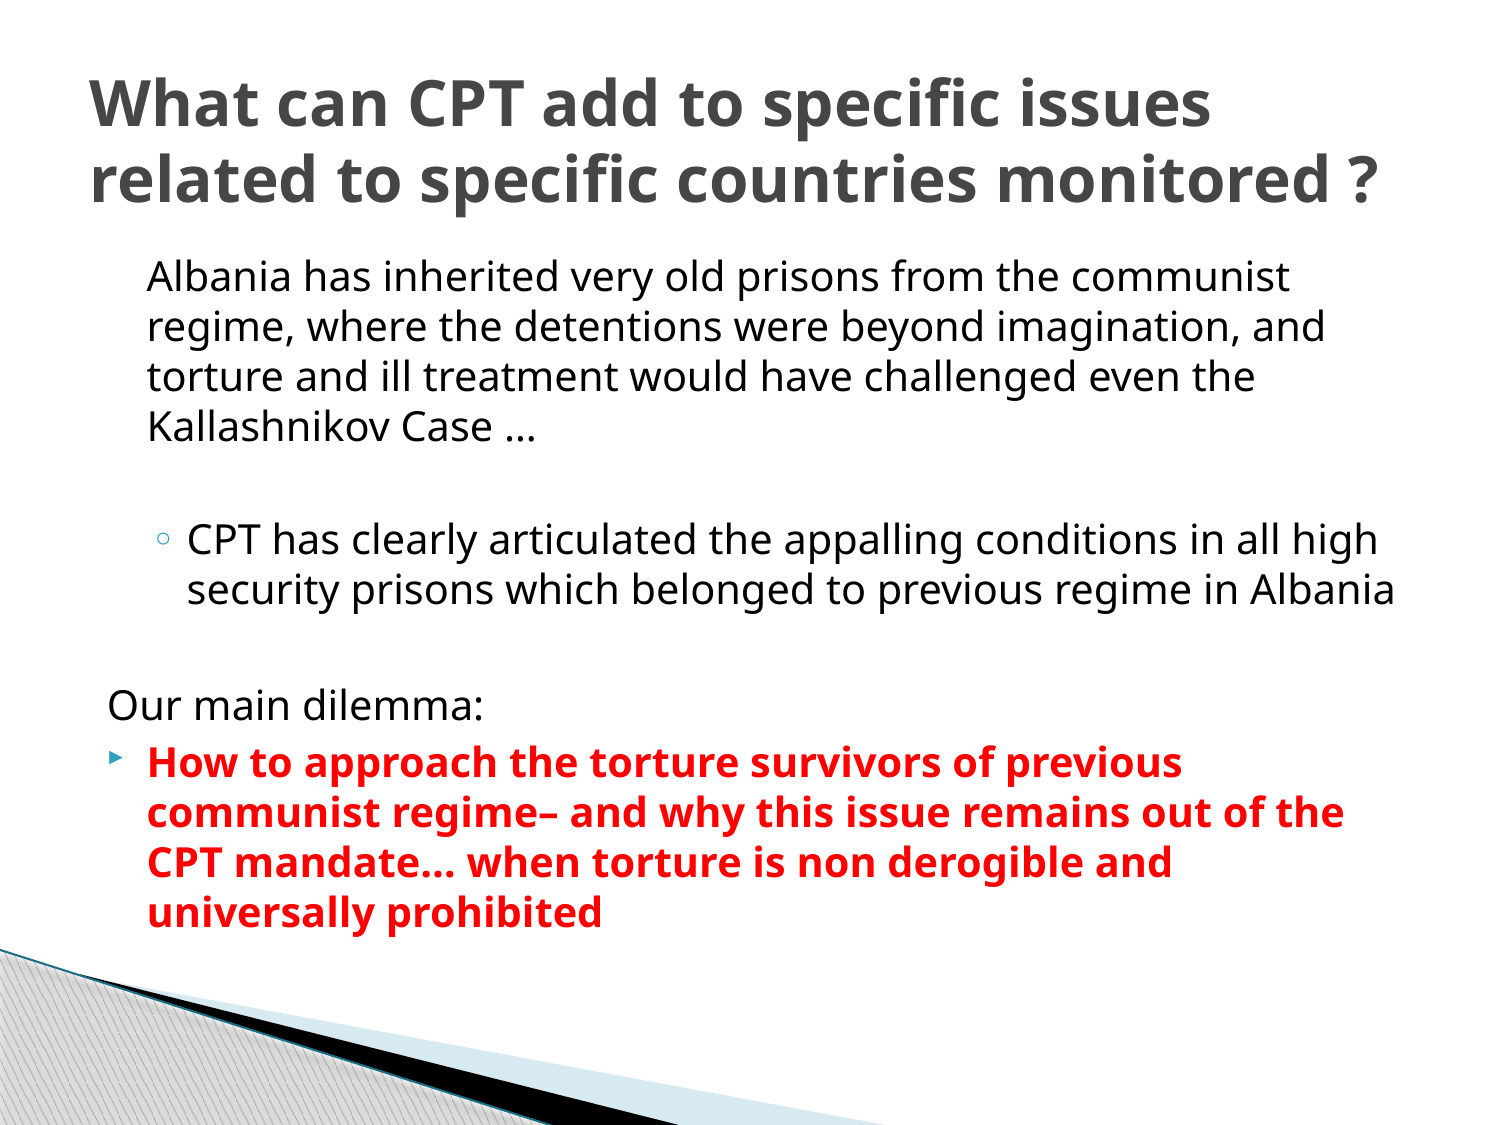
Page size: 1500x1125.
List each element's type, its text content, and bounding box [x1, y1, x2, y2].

title What can CPT add to specific issues related to specific countries monitored ? [75, 45, 1425, 233]
list Albania has inherited very old prisons from the communist regime, where the detentions were beyond imagination, and torture and ill treatment would have challenged even the Kallashnikov Case … CPT has clearly articulated the appalling conditions in all high security prisons which belonged to previous regime in Albania Our main dilemma: How to approach the torture survivors of previous communist regime– and why this issue remains out of the CPT mandate… when torture is non derogible and universally prohibited [75, 243, 1425, 986]
